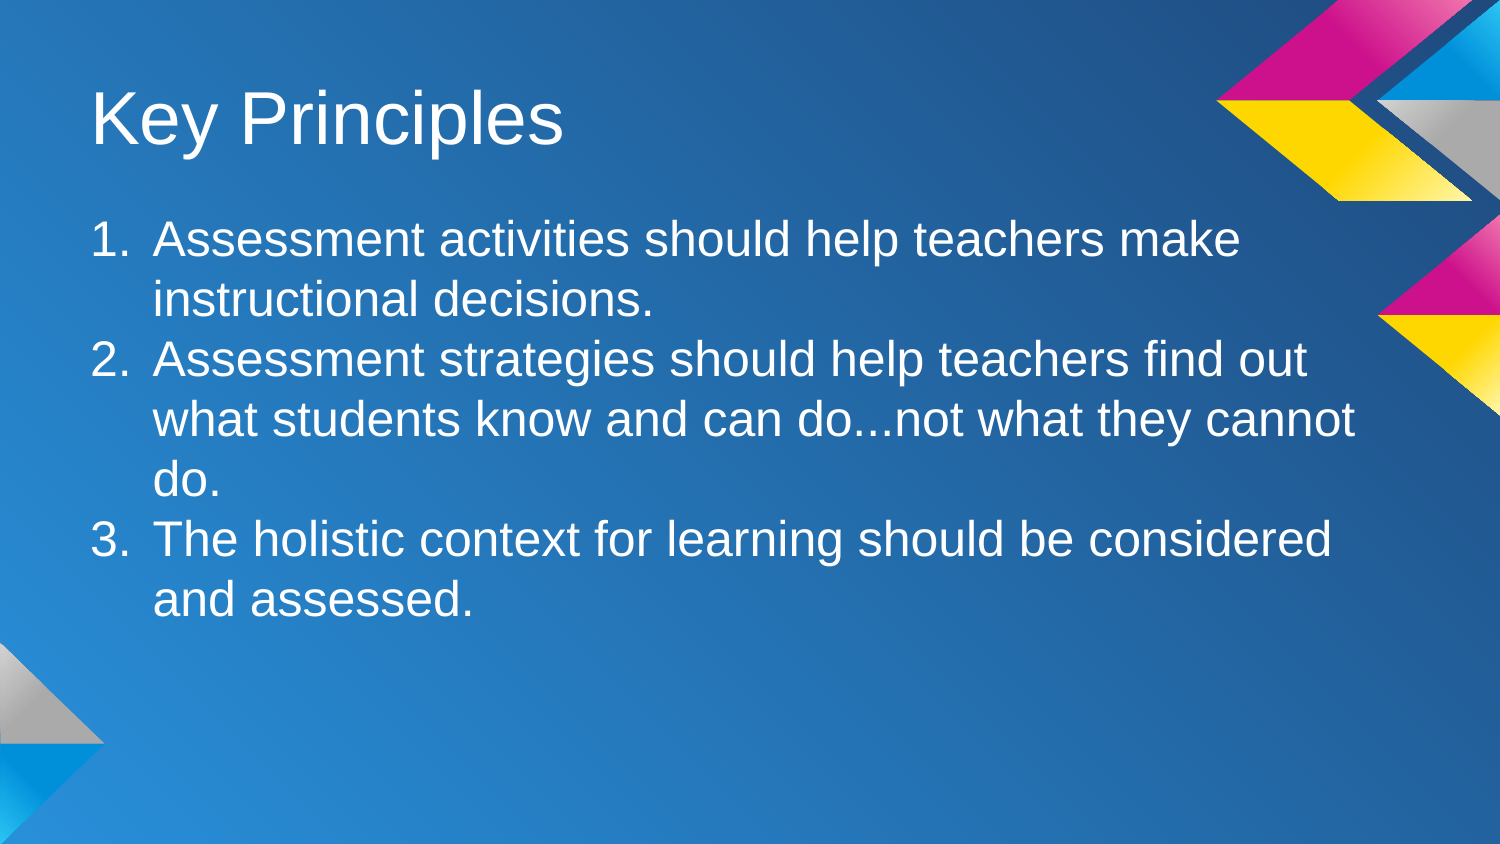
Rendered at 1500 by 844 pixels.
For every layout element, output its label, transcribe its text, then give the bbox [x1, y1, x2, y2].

title Key Principles [75, 33, 1204, 175]
list Assessment activities should help teachers make instructional decisions. Assessment strategies should help teachers find out what students know and can do...not what they cannot do. The holistic context for learning should be considered and assessed. [62, 191, 1413, 788]
